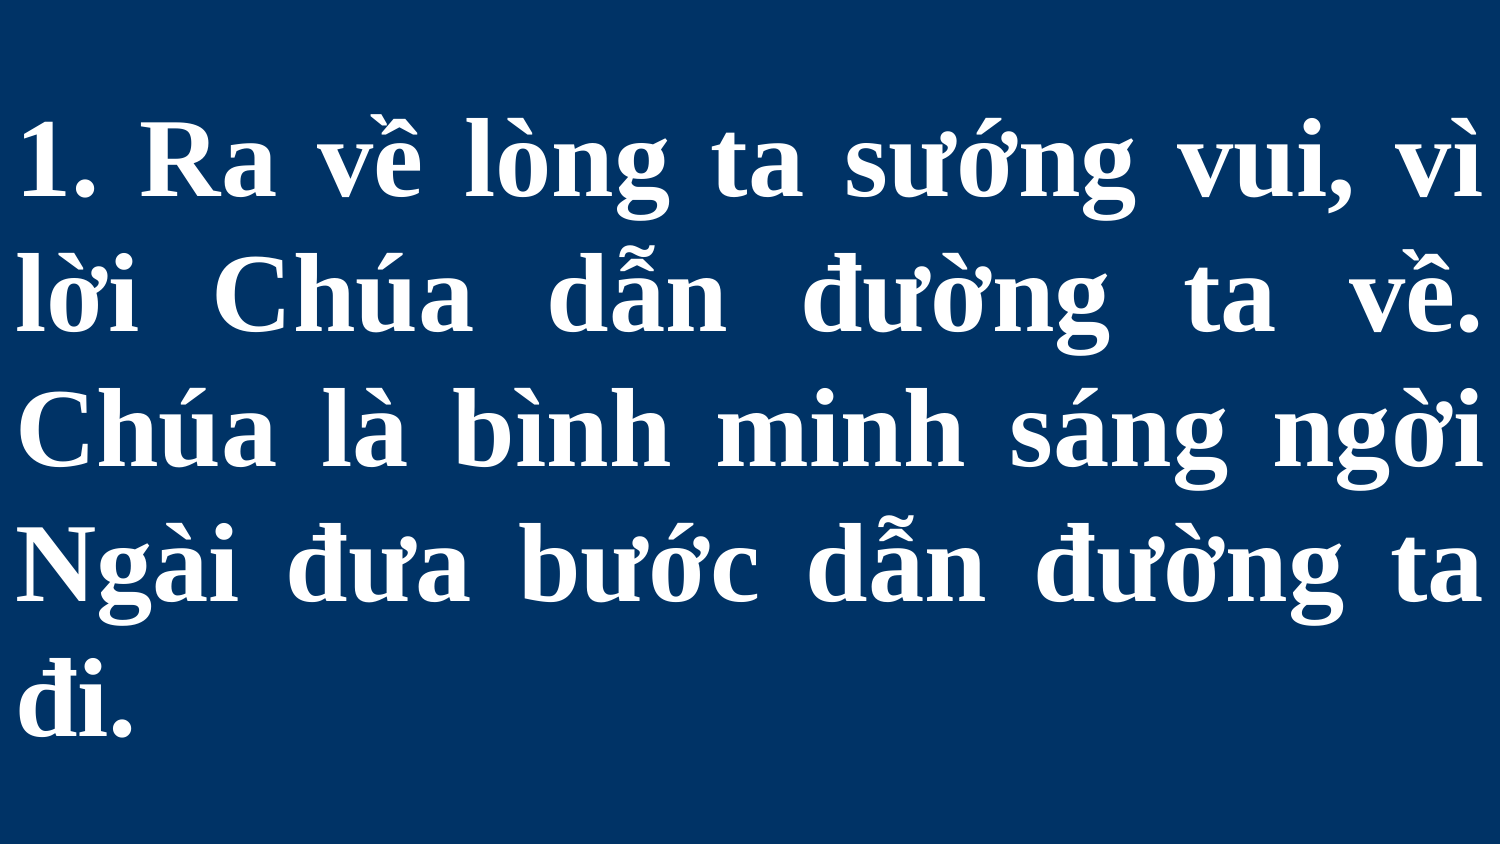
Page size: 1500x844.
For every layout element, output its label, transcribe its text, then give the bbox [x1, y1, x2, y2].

title 1. Ra về lòng ta sướng vui, vì lời Chúa dẫn đường ta về. Chúa là bình minh sáng ngời Ngài đưa bước dẫn đường ta đi. [0, 0, 1500, 844]
